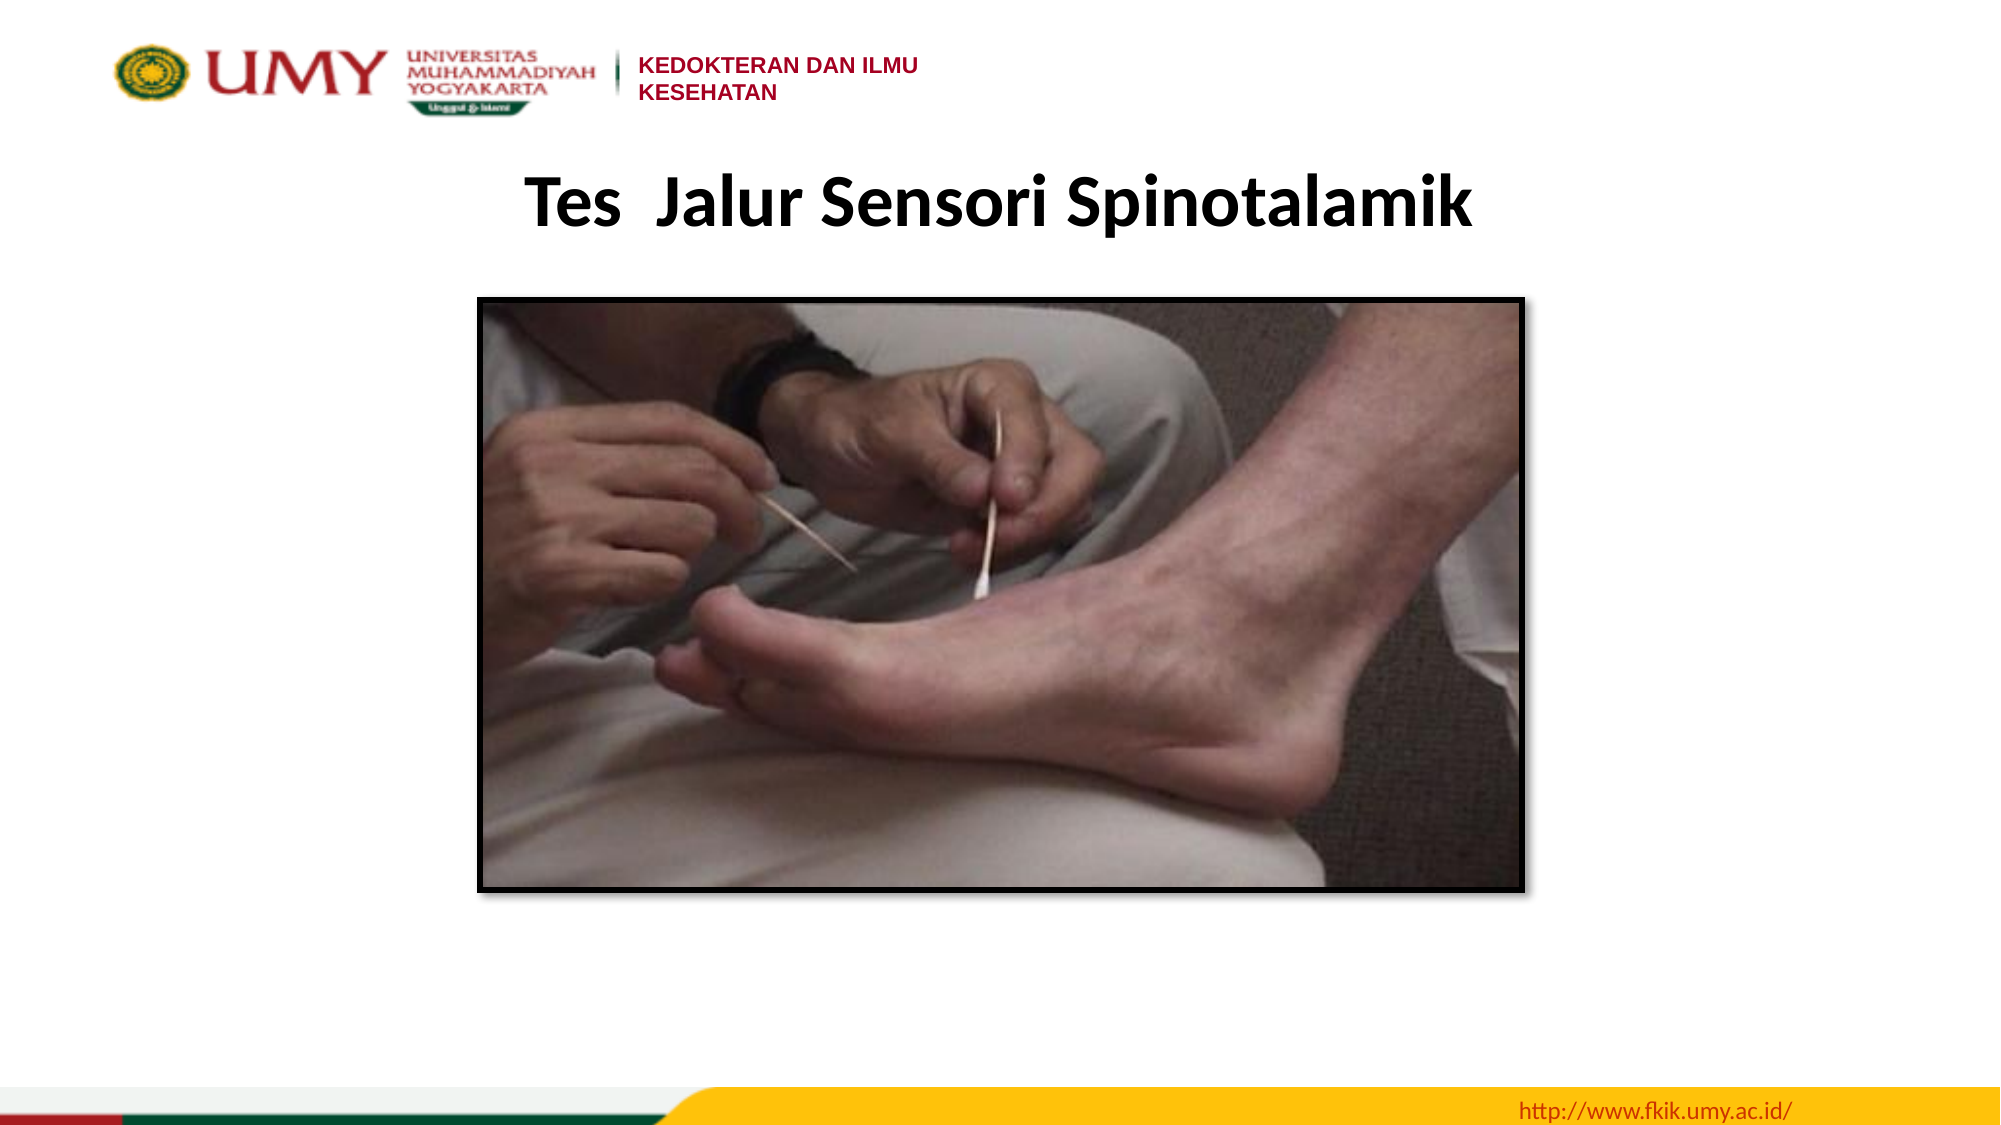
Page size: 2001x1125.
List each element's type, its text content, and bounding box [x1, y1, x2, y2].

picture [0, 0, 2000, 157]
picture [0, 1087, 2000, 1125]
title Tes Jalur Sensori Spinotalamik [102, 125, 1898, 268]
picture [483, 302, 1520, 888]
